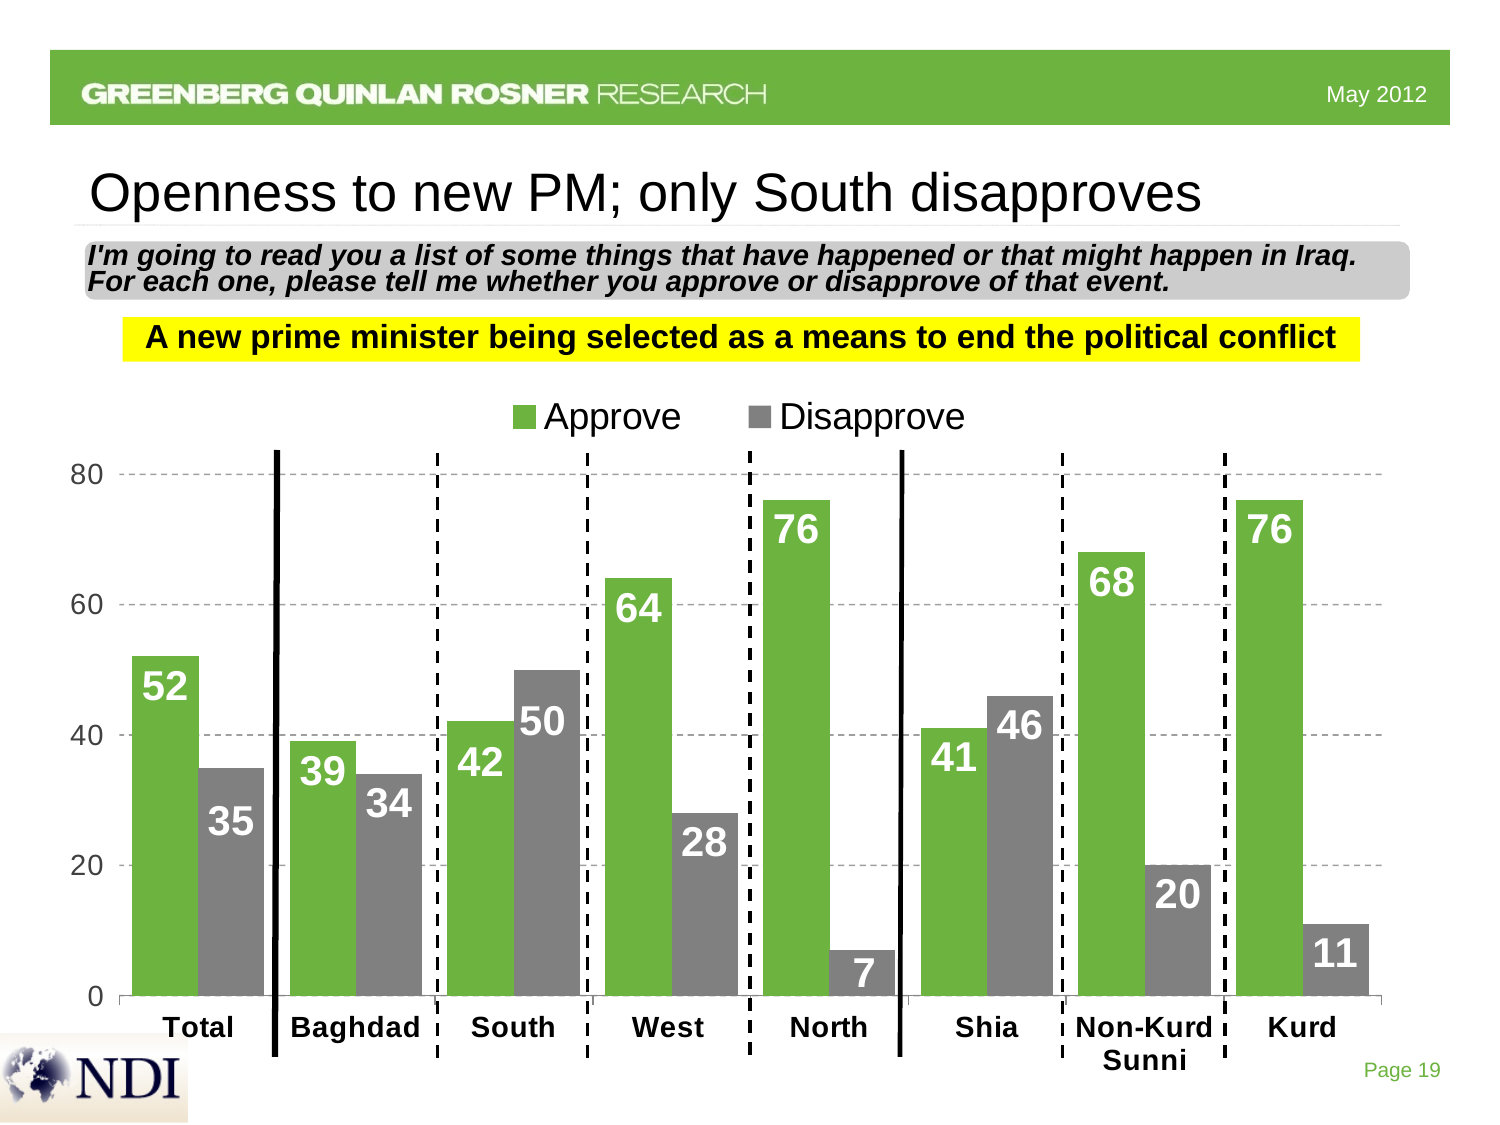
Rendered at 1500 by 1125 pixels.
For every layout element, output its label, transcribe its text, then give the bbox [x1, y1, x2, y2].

title Openness to new PM; only South disapproves [75, 149, 1388, 213]
chart [18, 299, 1411, 1091]
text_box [899, 449, 903, 1058]
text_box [274, 449, 278, 1058]
text_box I'm going to read you a list of some things that have happened or that might happen in Iraq. For each one, please tell me whether you approve or disapprove of that event. [84, 241, 1410, 297]
picture [75, 73, 775, 113]
slide_number Page 19 [1414, 1049, 1451, 1088]
picture [0, 1033, 188, 1125]
